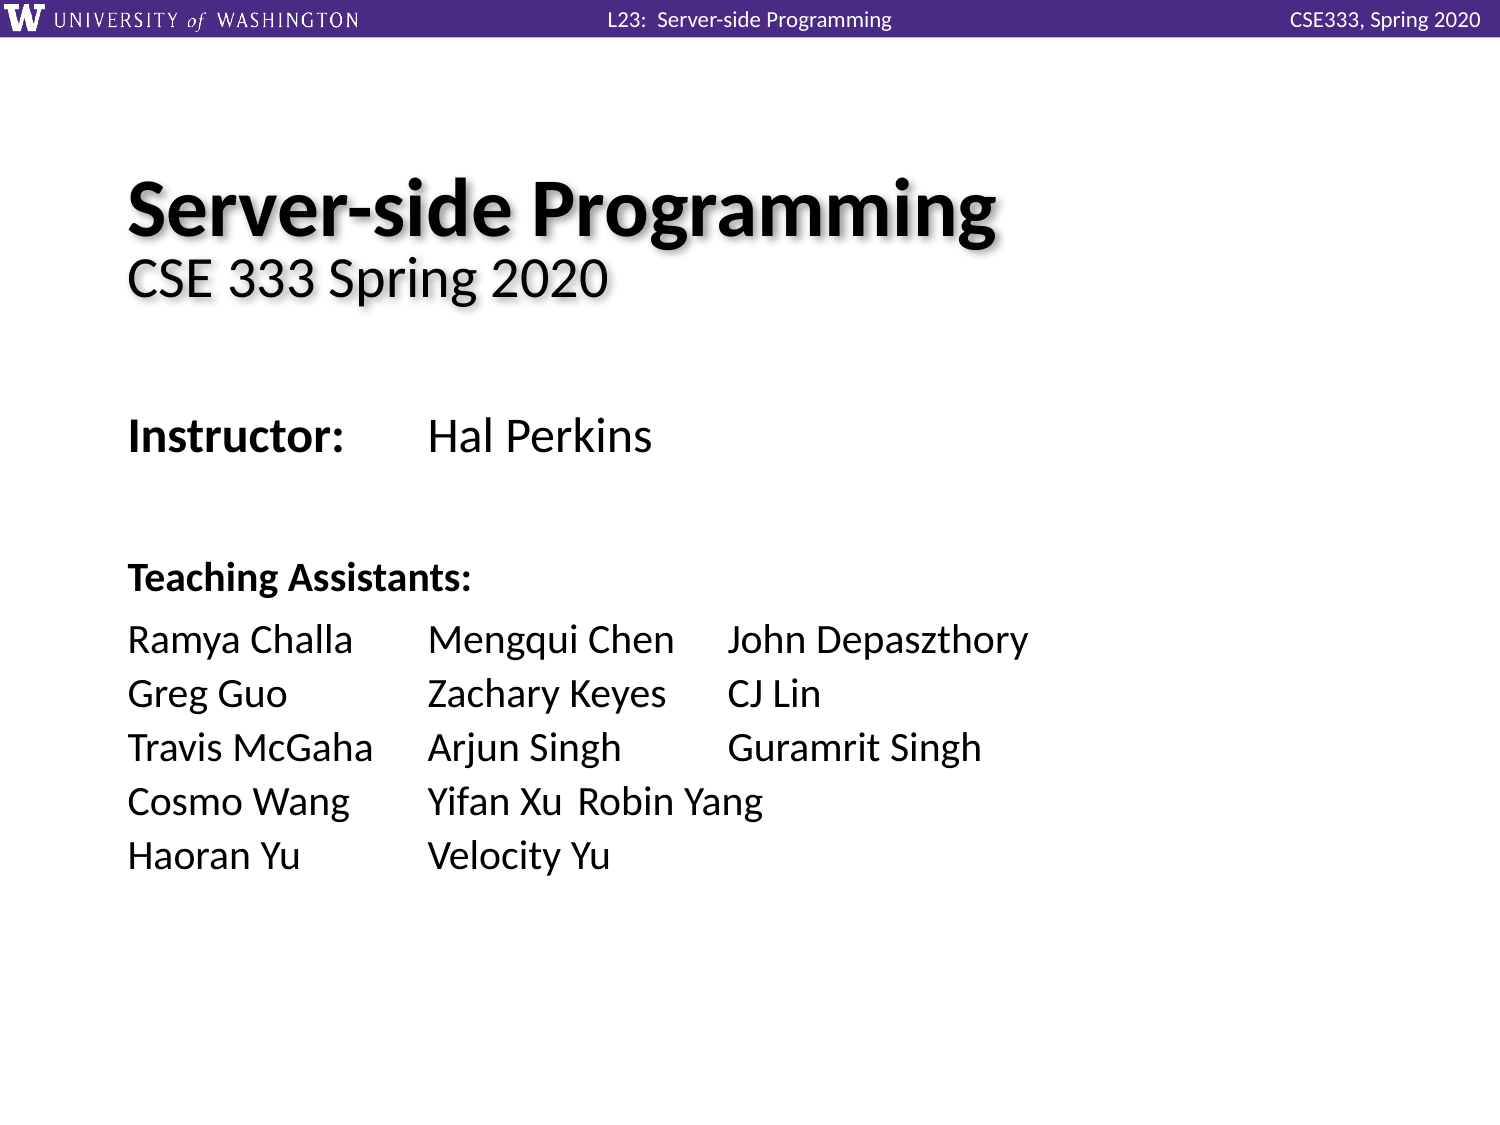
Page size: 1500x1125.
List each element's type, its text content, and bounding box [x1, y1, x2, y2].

subtitle Instructor: Hal Perkins Teaching Assistants: Ramya Challa Mengqui Chen John Depaszthory Greg Guo Zachary Keyes CJ Lin Travis McGaha Arjun Singh Guramrit Singh Cosmo Wang Yifan Xu Robin Yang Haoran Yu Velocity Yu [112, 389, 1388, 860]
title Server-side Programming CSE 333 Spring 2020 [112, 119, 1388, 362]
picture [4, 4, 358, 32]
